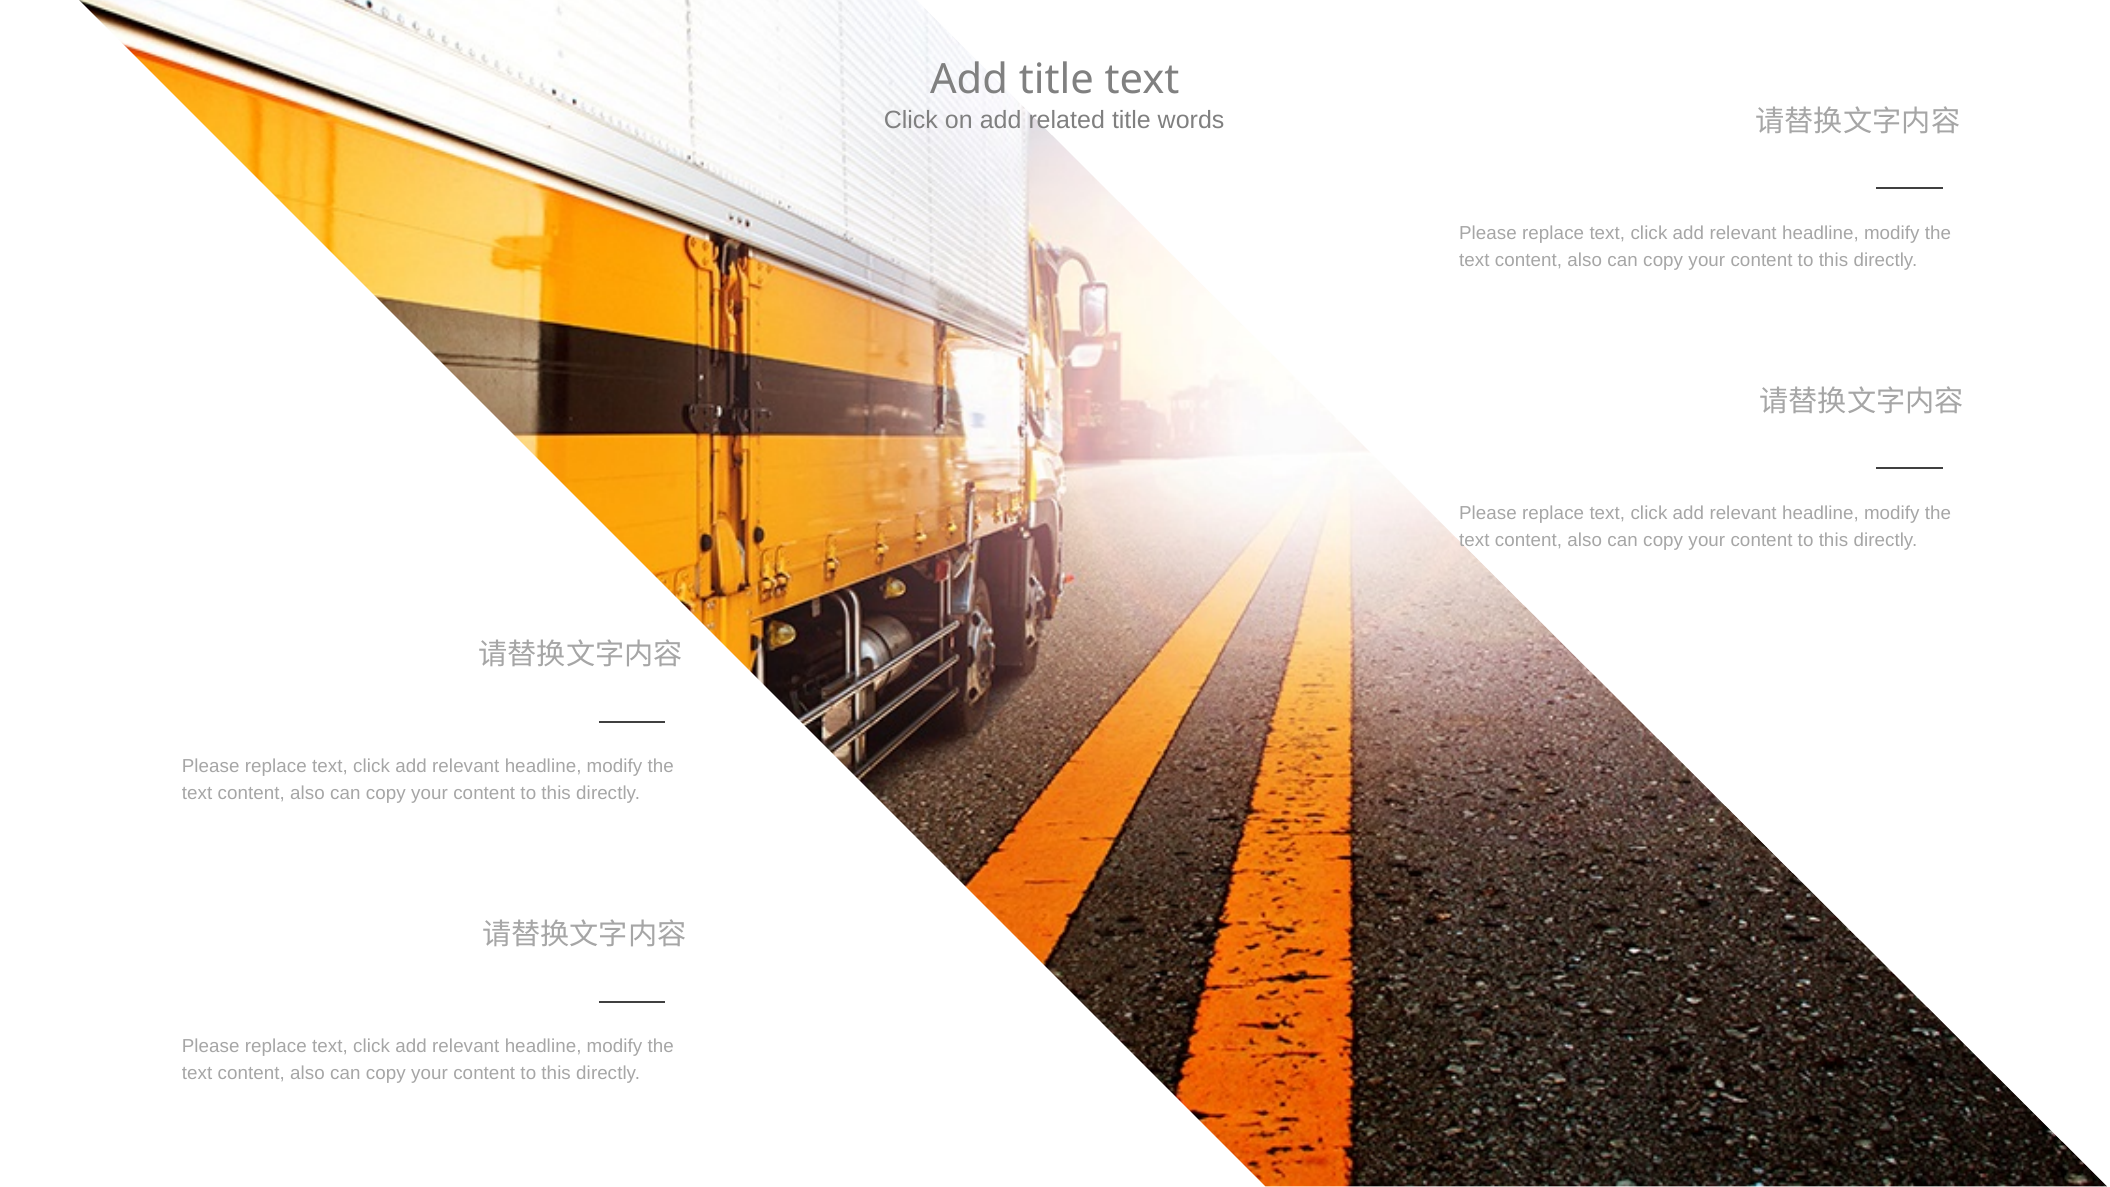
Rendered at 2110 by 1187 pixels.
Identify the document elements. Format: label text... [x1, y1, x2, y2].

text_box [167, 627, 703, 812]
text_box Click on add related title words [864, 95, 1246, 158]
text_box [77, 0, 2110, 1187]
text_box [1444, 374, 1981, 559]
text_box Add title text [803, 44, 1307, 107]
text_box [1444, 94, 1981, 279]
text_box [167, 907, 703, 1092]
